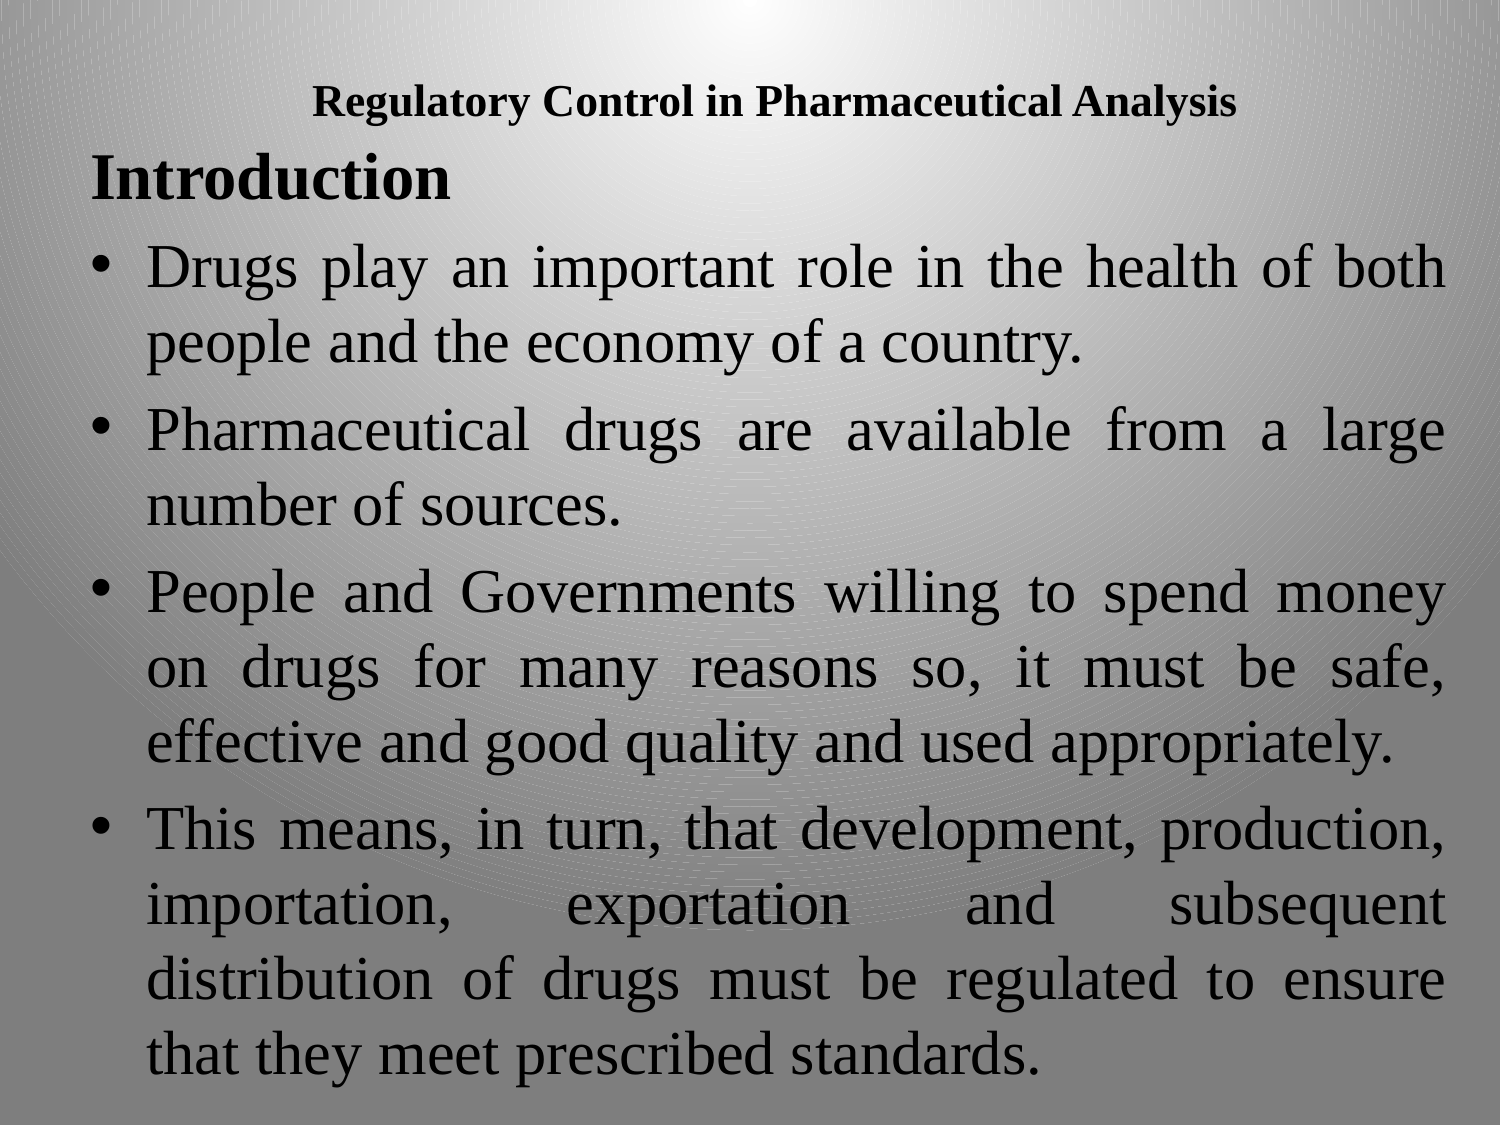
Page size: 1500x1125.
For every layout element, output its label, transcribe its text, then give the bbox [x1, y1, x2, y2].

title Regulatory Control in Pharmaceutical Analysis [99, 62, 1450, 125]
list Introduction Drugs play an important role in the health of both people and the economy of a country. Pharmaceutical drugs are available from a large number of sources. People and Governments willing to spend money on drugs for many reasons so, it must be safe, effective and good quality and used appropriately. This means, in turn, that development, production, importation, exportation and subsequent distribution of drugs must be regulated to ensure that they meet prescribed standards. [75, 125, 1463, 1125]
